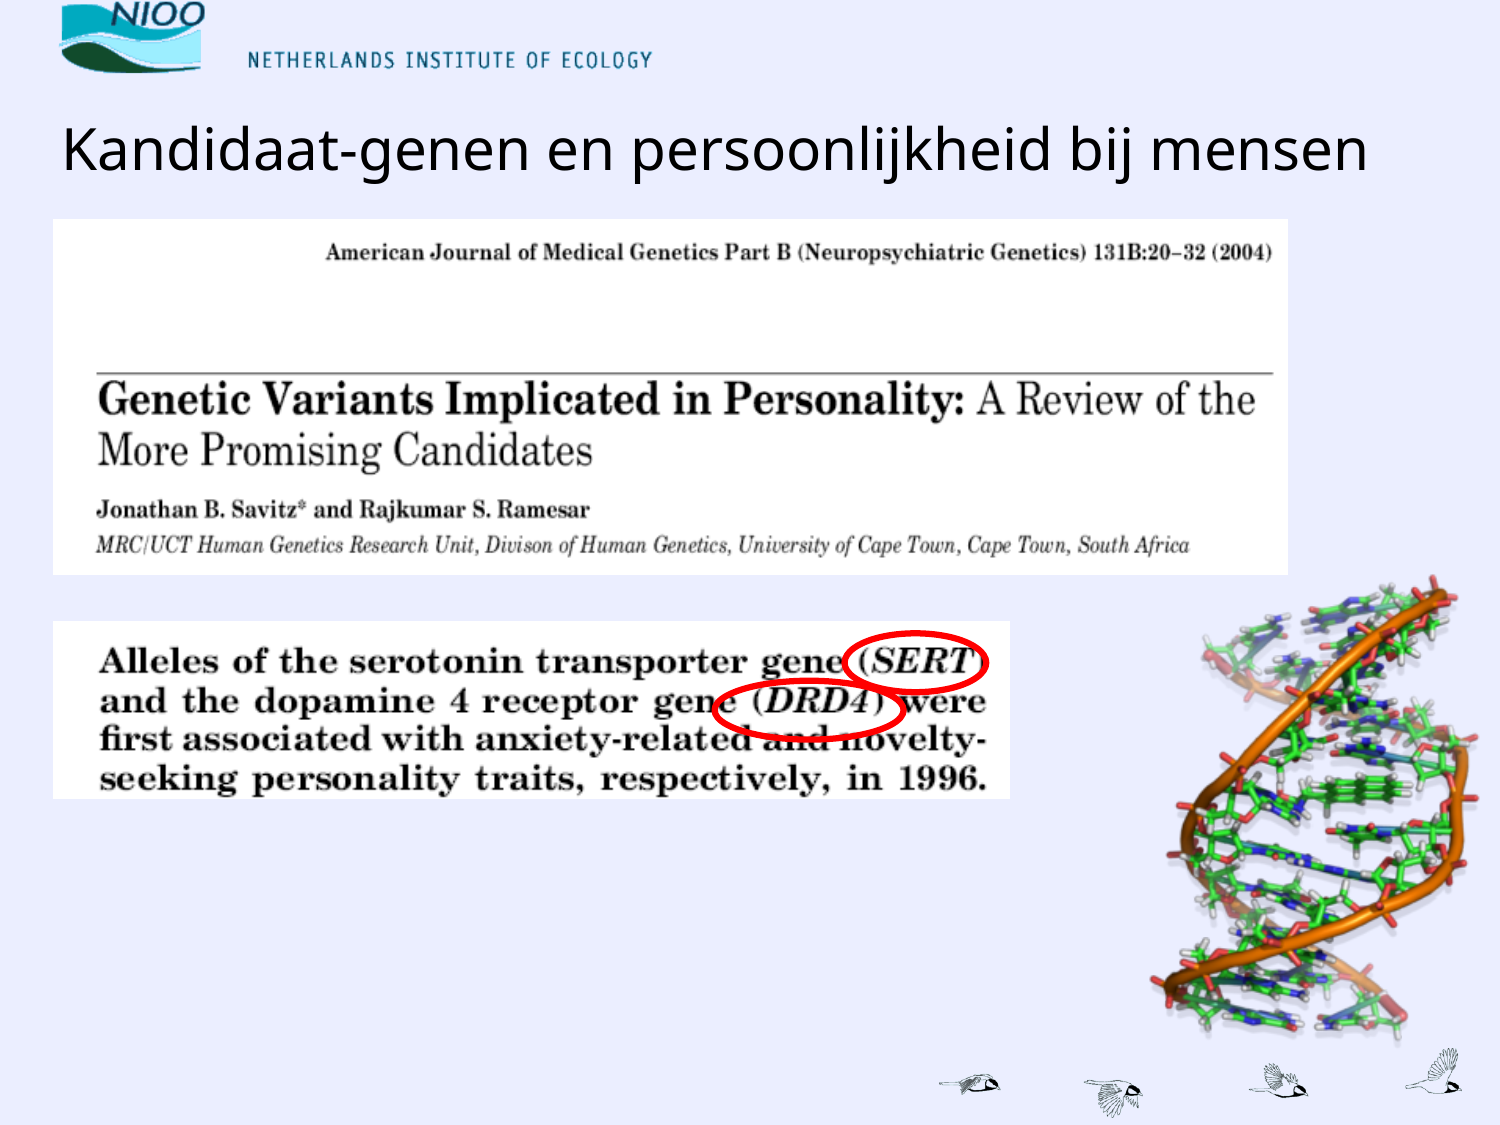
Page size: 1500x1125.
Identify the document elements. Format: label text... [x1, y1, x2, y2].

picture [52, 621, 1011, 799]
text_box Kandidaat-genen en persoonlijkheid bij mensen [47, 99, 1465, 195]
picture [52, 219, 1500, 1125]
picture [58, 0, 659, 76]
